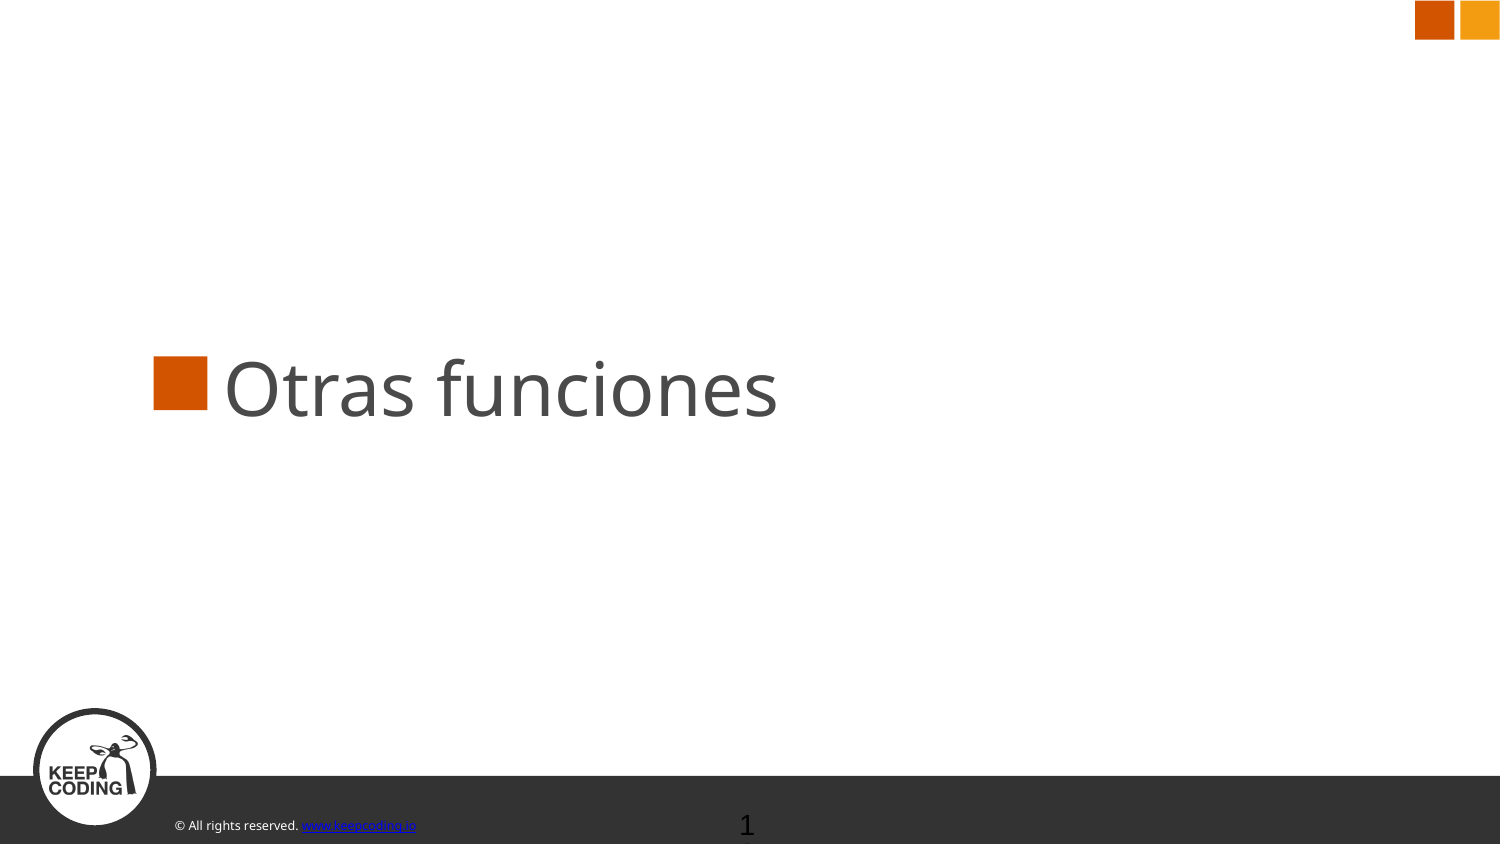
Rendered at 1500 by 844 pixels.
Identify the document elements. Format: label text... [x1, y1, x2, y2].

picture [49, 735, 138, 795]
slide_number ‹#› [734, 801, 764, 834]
title Otras funciones [215, 332, 1442, 446]
